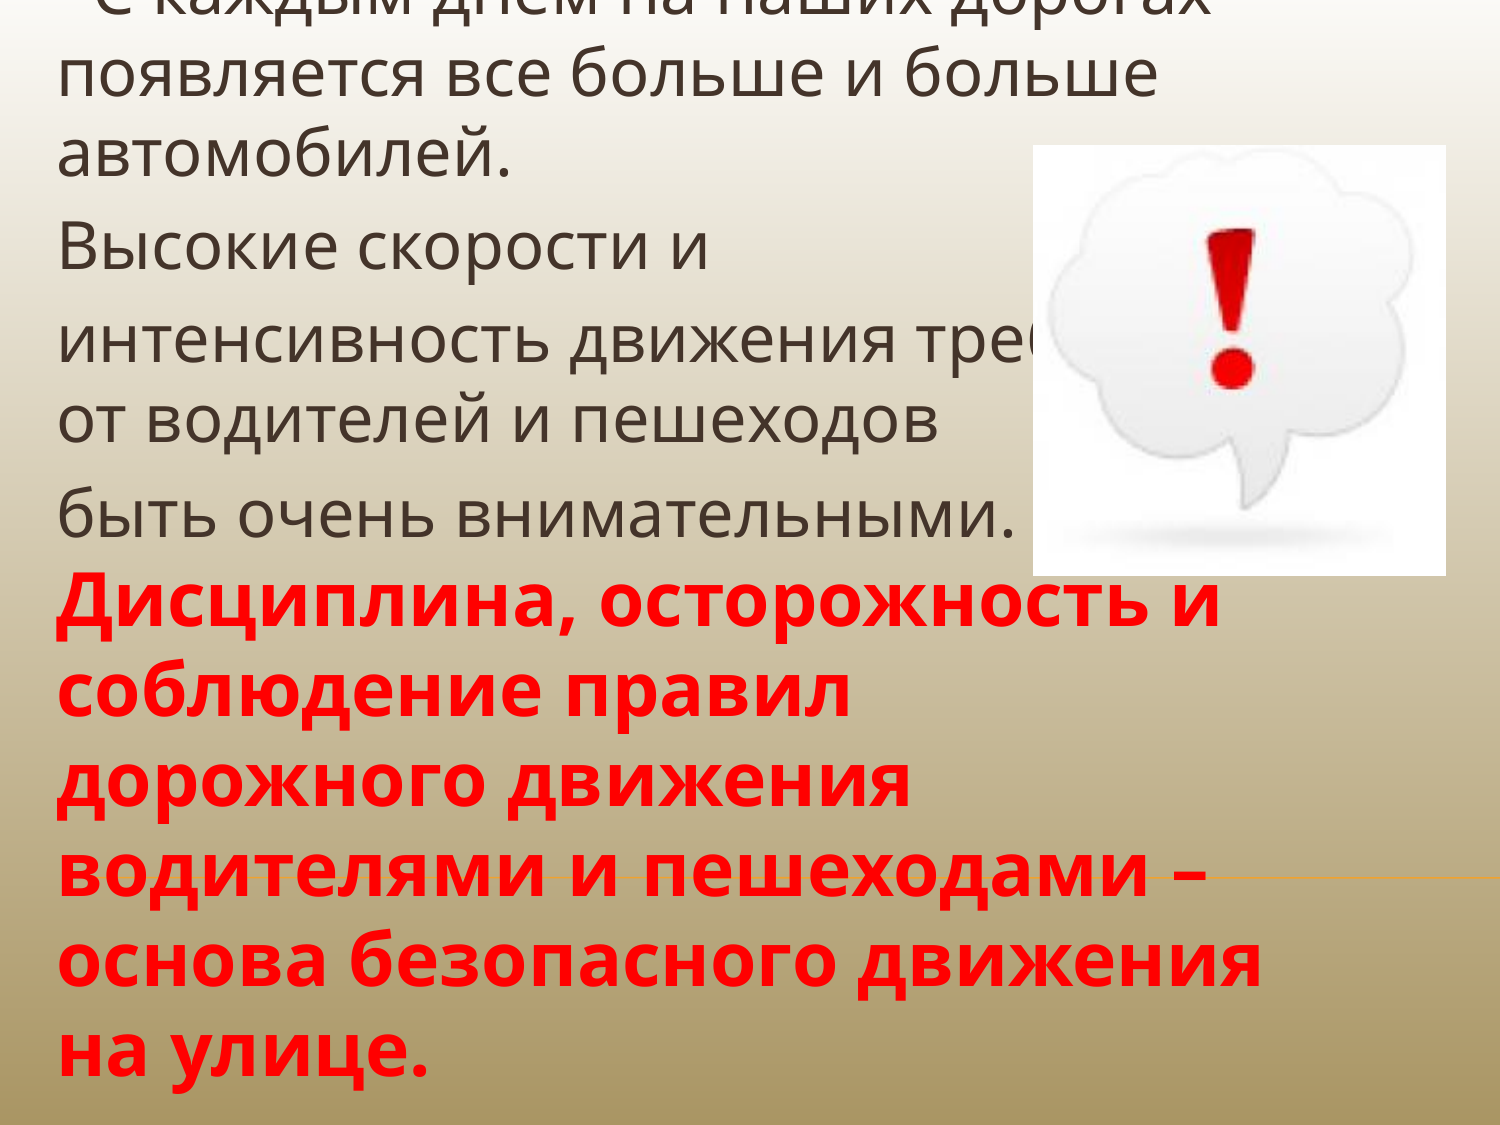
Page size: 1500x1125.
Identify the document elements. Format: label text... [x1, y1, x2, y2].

subtitle С каждым днем на наших дорогах появляется все больше и больше автомобилей. Высокие скорости и интенсивность движения требуют от водителей и пешеходов быть очень внимательными. Дисциплина, осторожность и соблюдение правил дорожного движения водителями и пешеходами – основа безопасного движения на улице. [41, 656, 1282, 1125]
picture [1033, 145, 1447, 576]
